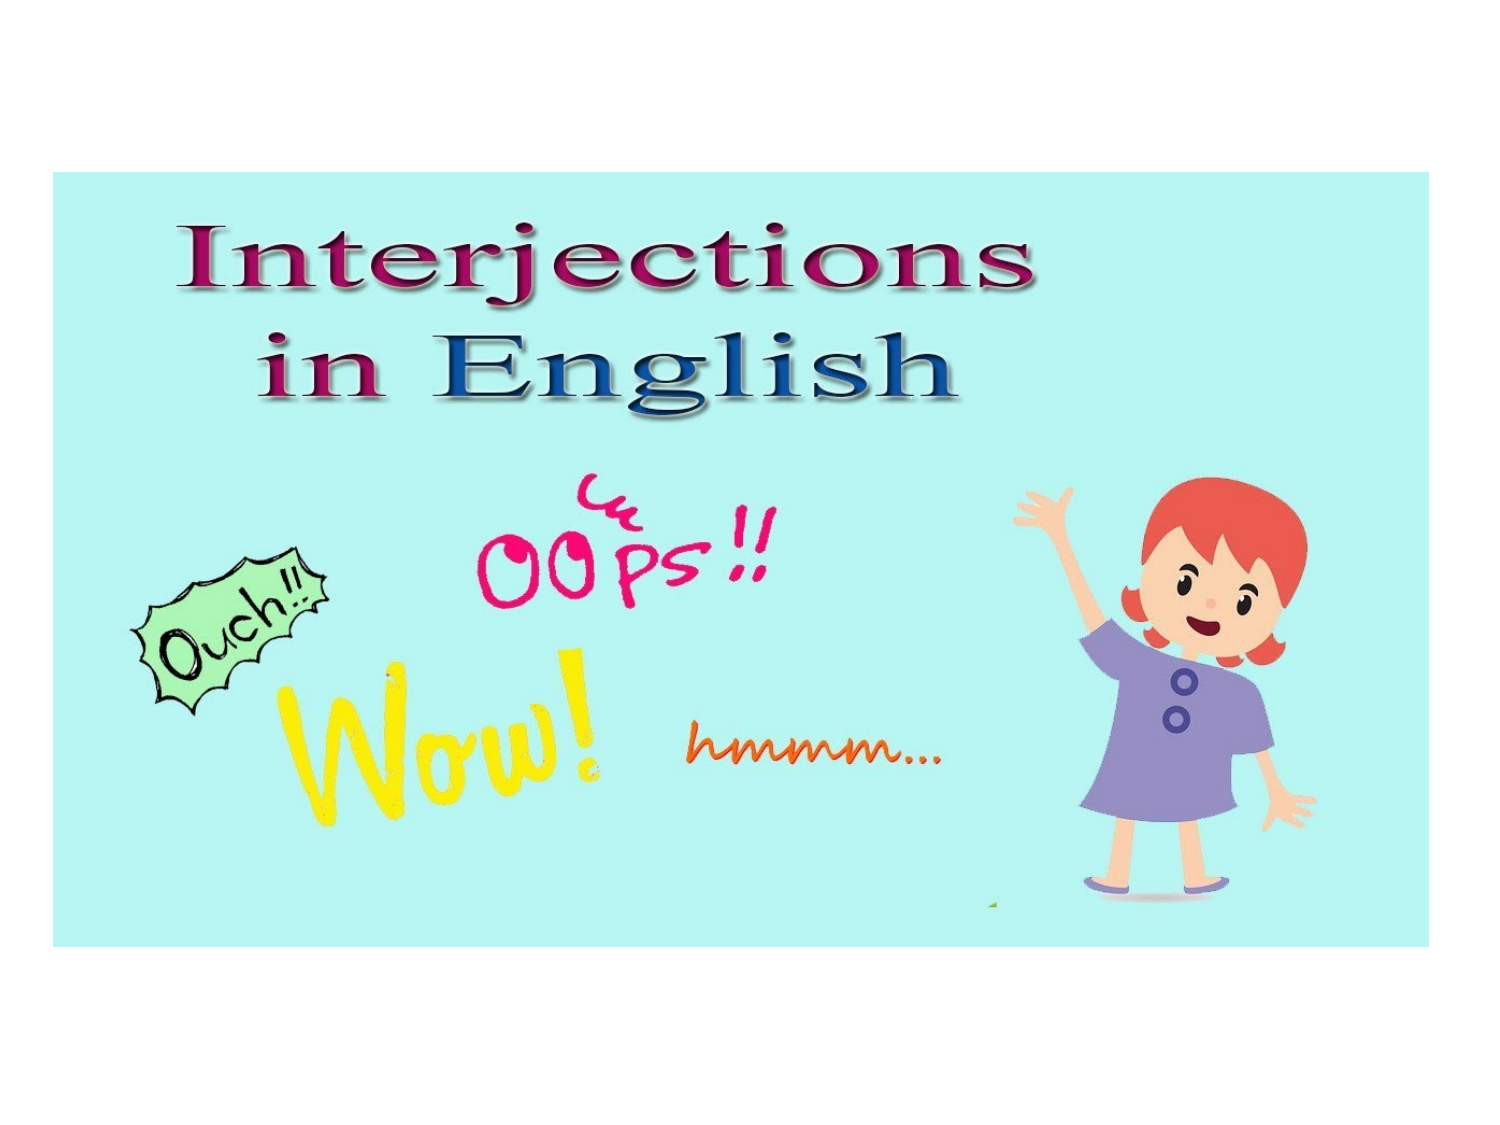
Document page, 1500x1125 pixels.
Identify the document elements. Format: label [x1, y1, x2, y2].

picture [52, 172, 1429, 947]
